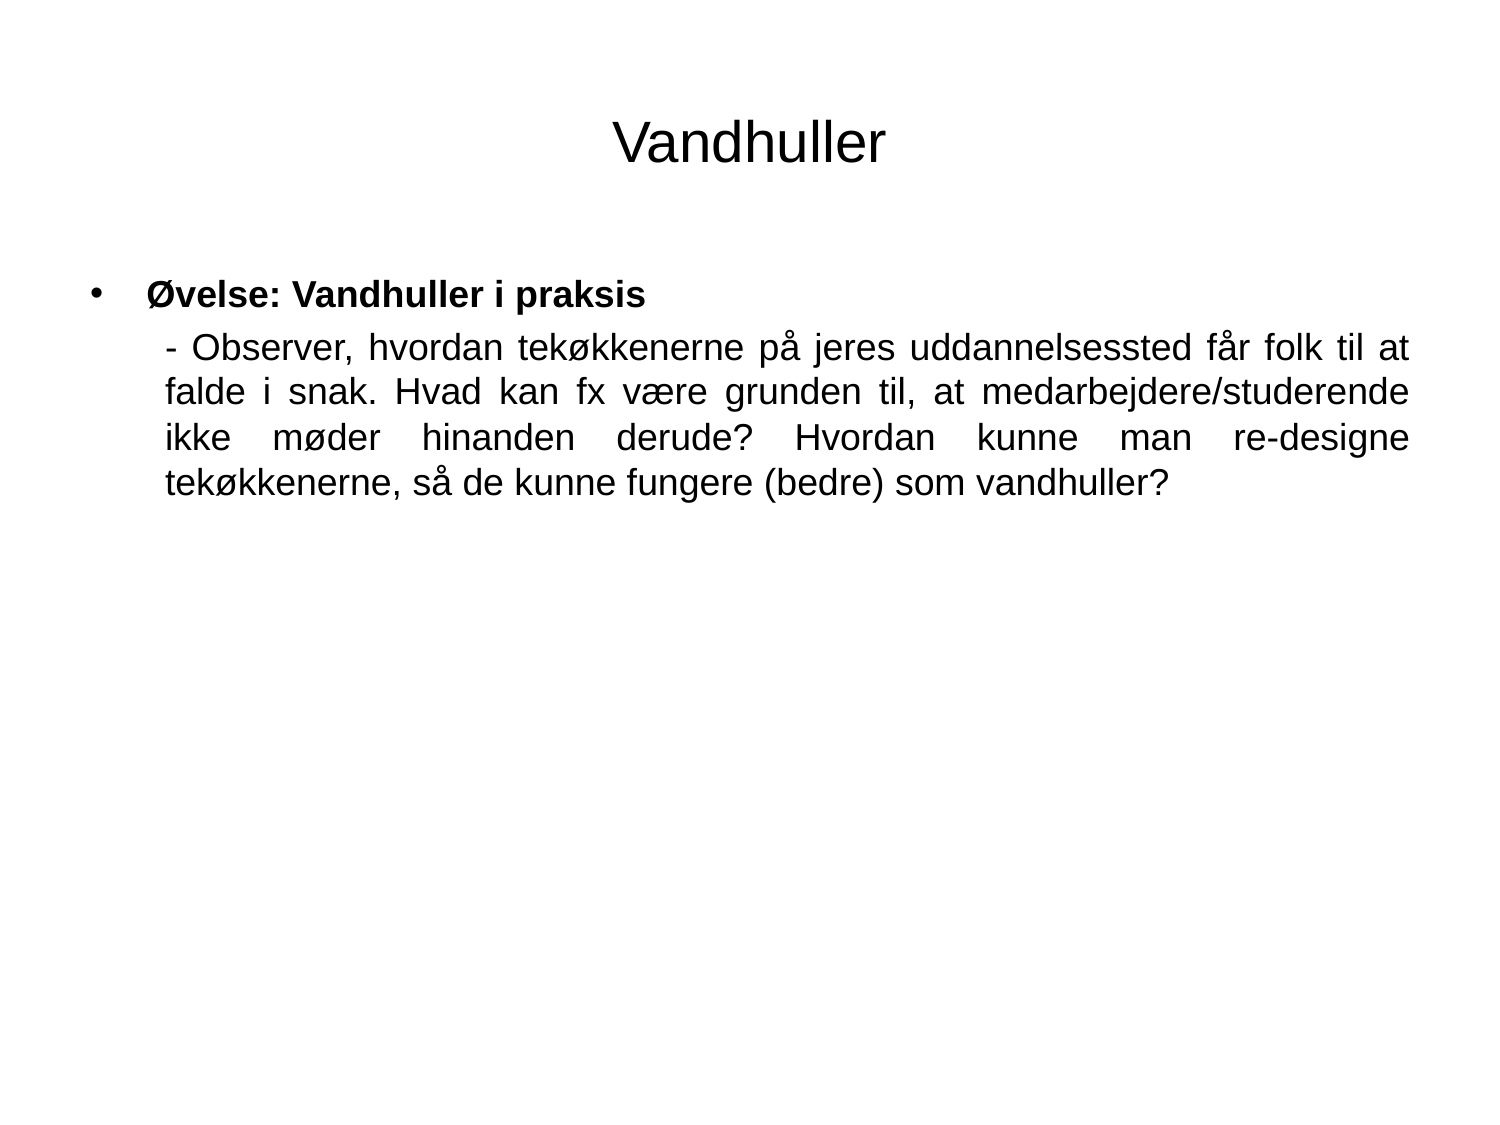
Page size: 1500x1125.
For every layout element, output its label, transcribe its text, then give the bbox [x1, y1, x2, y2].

title Vandhuller [75, 45, 1425, 233]
list Øvelse: Vandhuller i praksis - Observer, hvordan tekøkkenerne på jeres uddannelsessted får folk til at falde i snak. Hvad kan fx være grunden til, at medarbejdere/studerende ikke møder hinanden derude? Hvordan kunne man re-designe tekøkkenerne, så de kunne fungere (bedre) som vandhuller? [75, 262, 1425, 1005]
